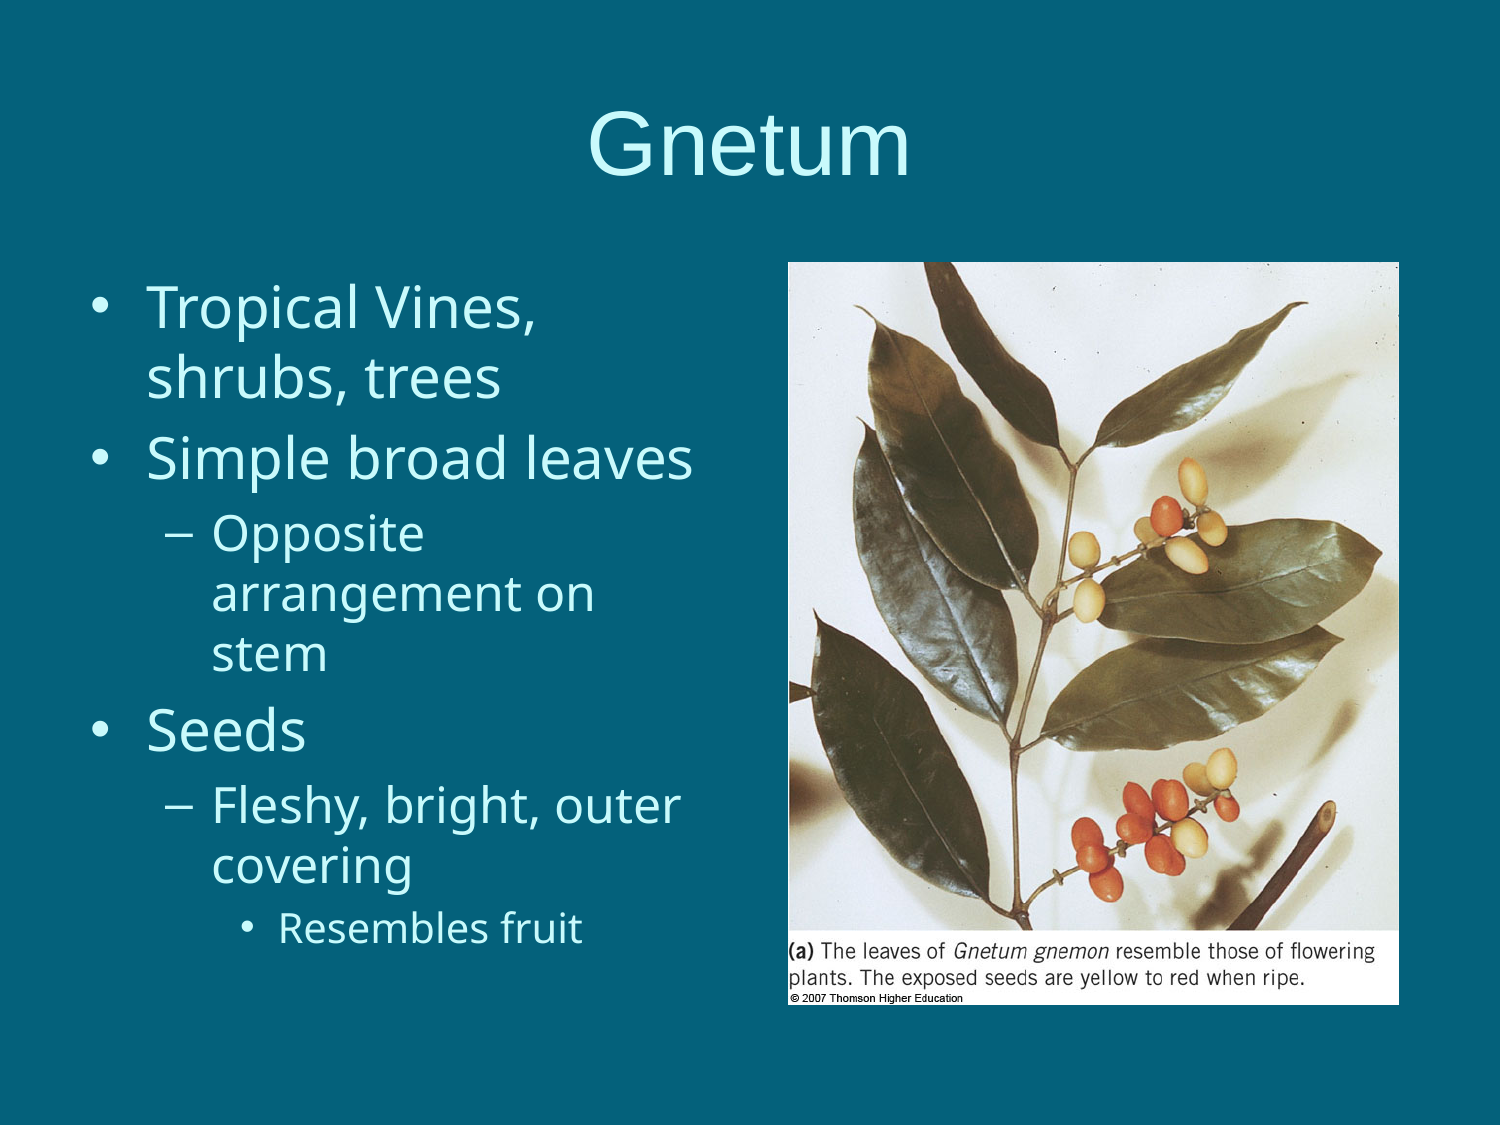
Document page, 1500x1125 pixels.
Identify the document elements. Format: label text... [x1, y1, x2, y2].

list Tropical Vines, shrubs, trees Simple broad leaves Opposite arrangement on stem Seeds Fleshy, bright, outer covering Resembles fruit [75, 262, 738, 1005]
title Gnetum [75, 45, 1425, 233]
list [788, 262, 1400, 1006]
